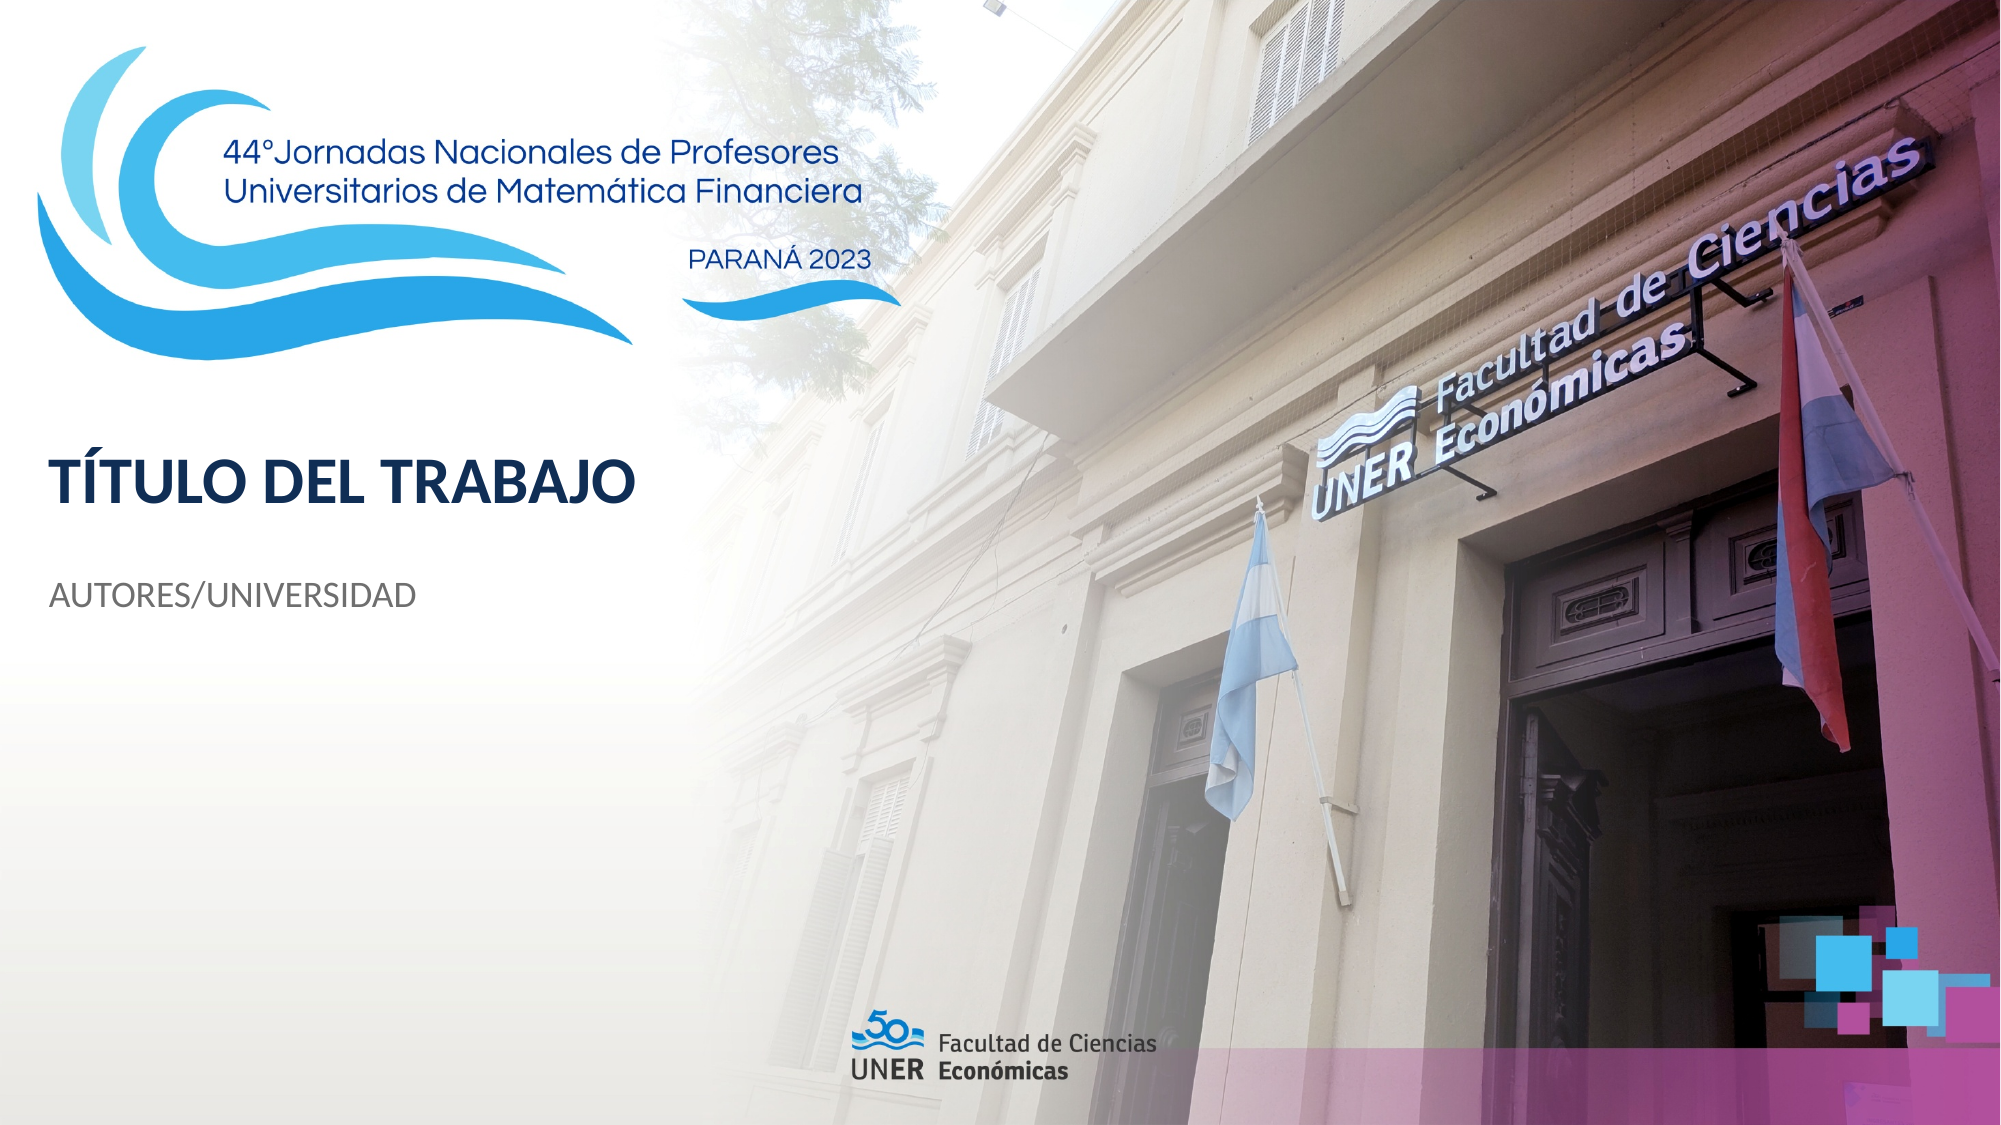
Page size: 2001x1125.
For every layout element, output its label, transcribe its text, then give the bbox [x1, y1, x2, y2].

text_box AUTORES/UNIVERSIDAD [34, 562, 896, 623]
picture [0, 0, 2001, 1125]
text_box TÍTULO DEL TRABAJO [34, 429, 1013, 525]
